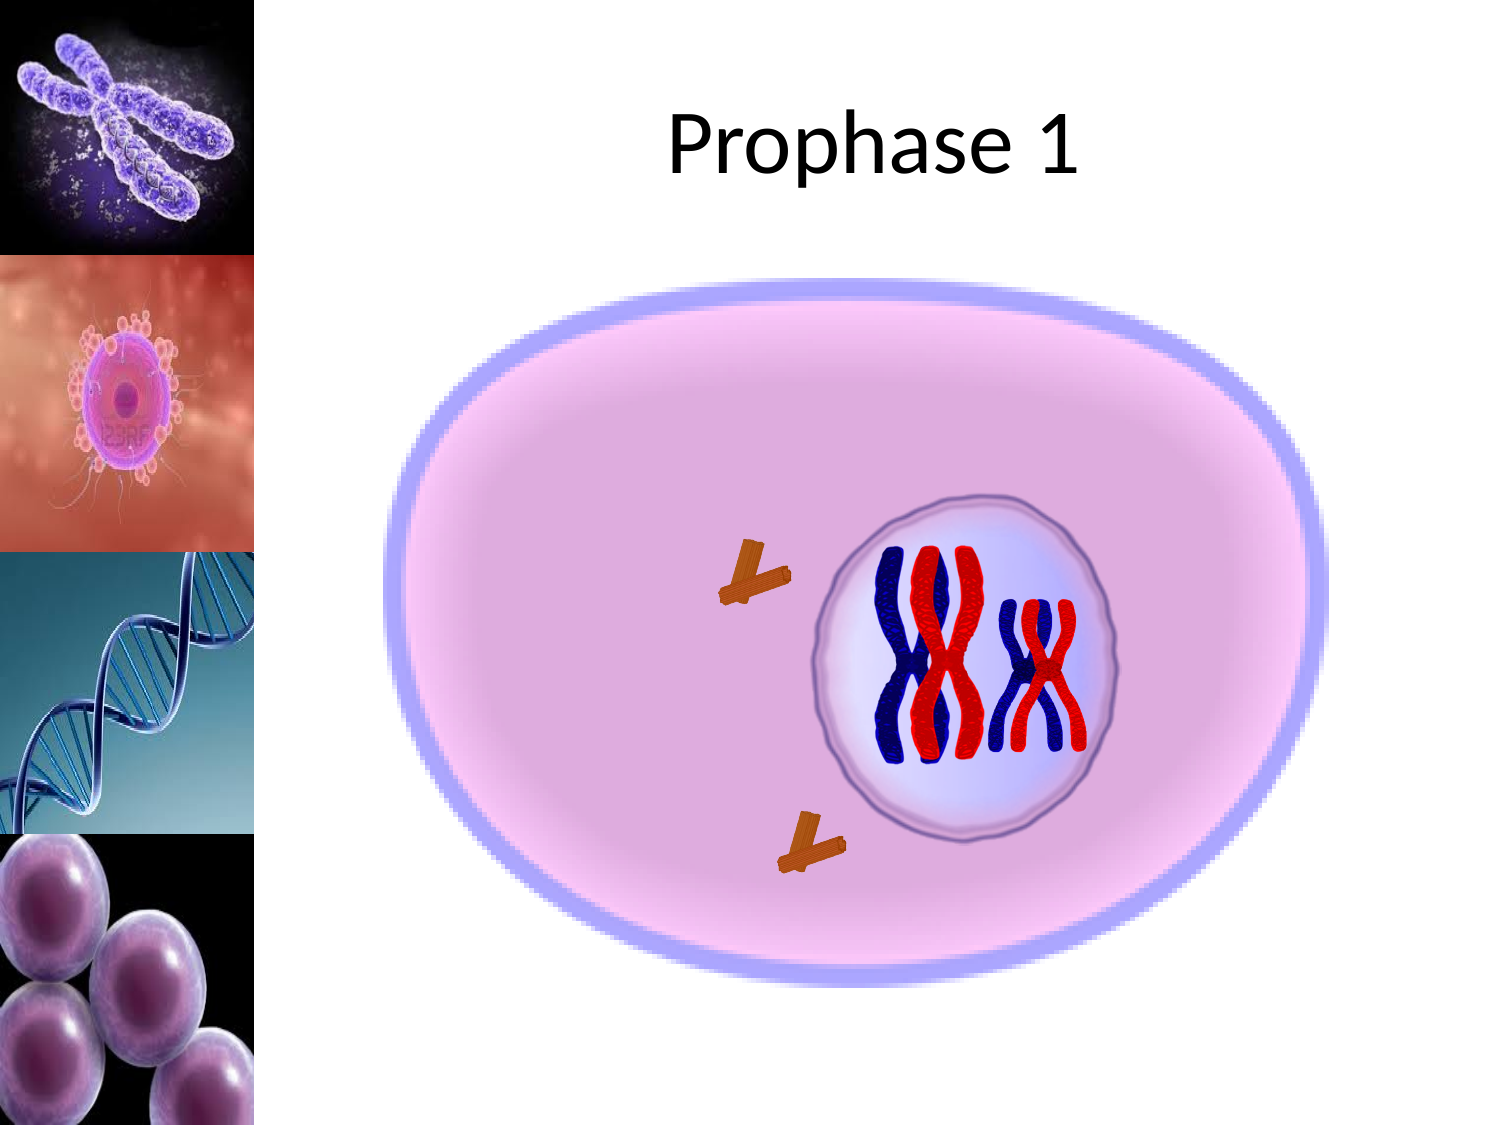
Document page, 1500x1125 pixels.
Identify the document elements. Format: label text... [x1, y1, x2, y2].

title Prophase 1 [277, 42, 1471, 231]
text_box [985, 597, 1088, 754]
picture [383, 278, 1329, 988]
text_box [867, 538, 989, 770]
picture [0, 0, 254, 1125]
